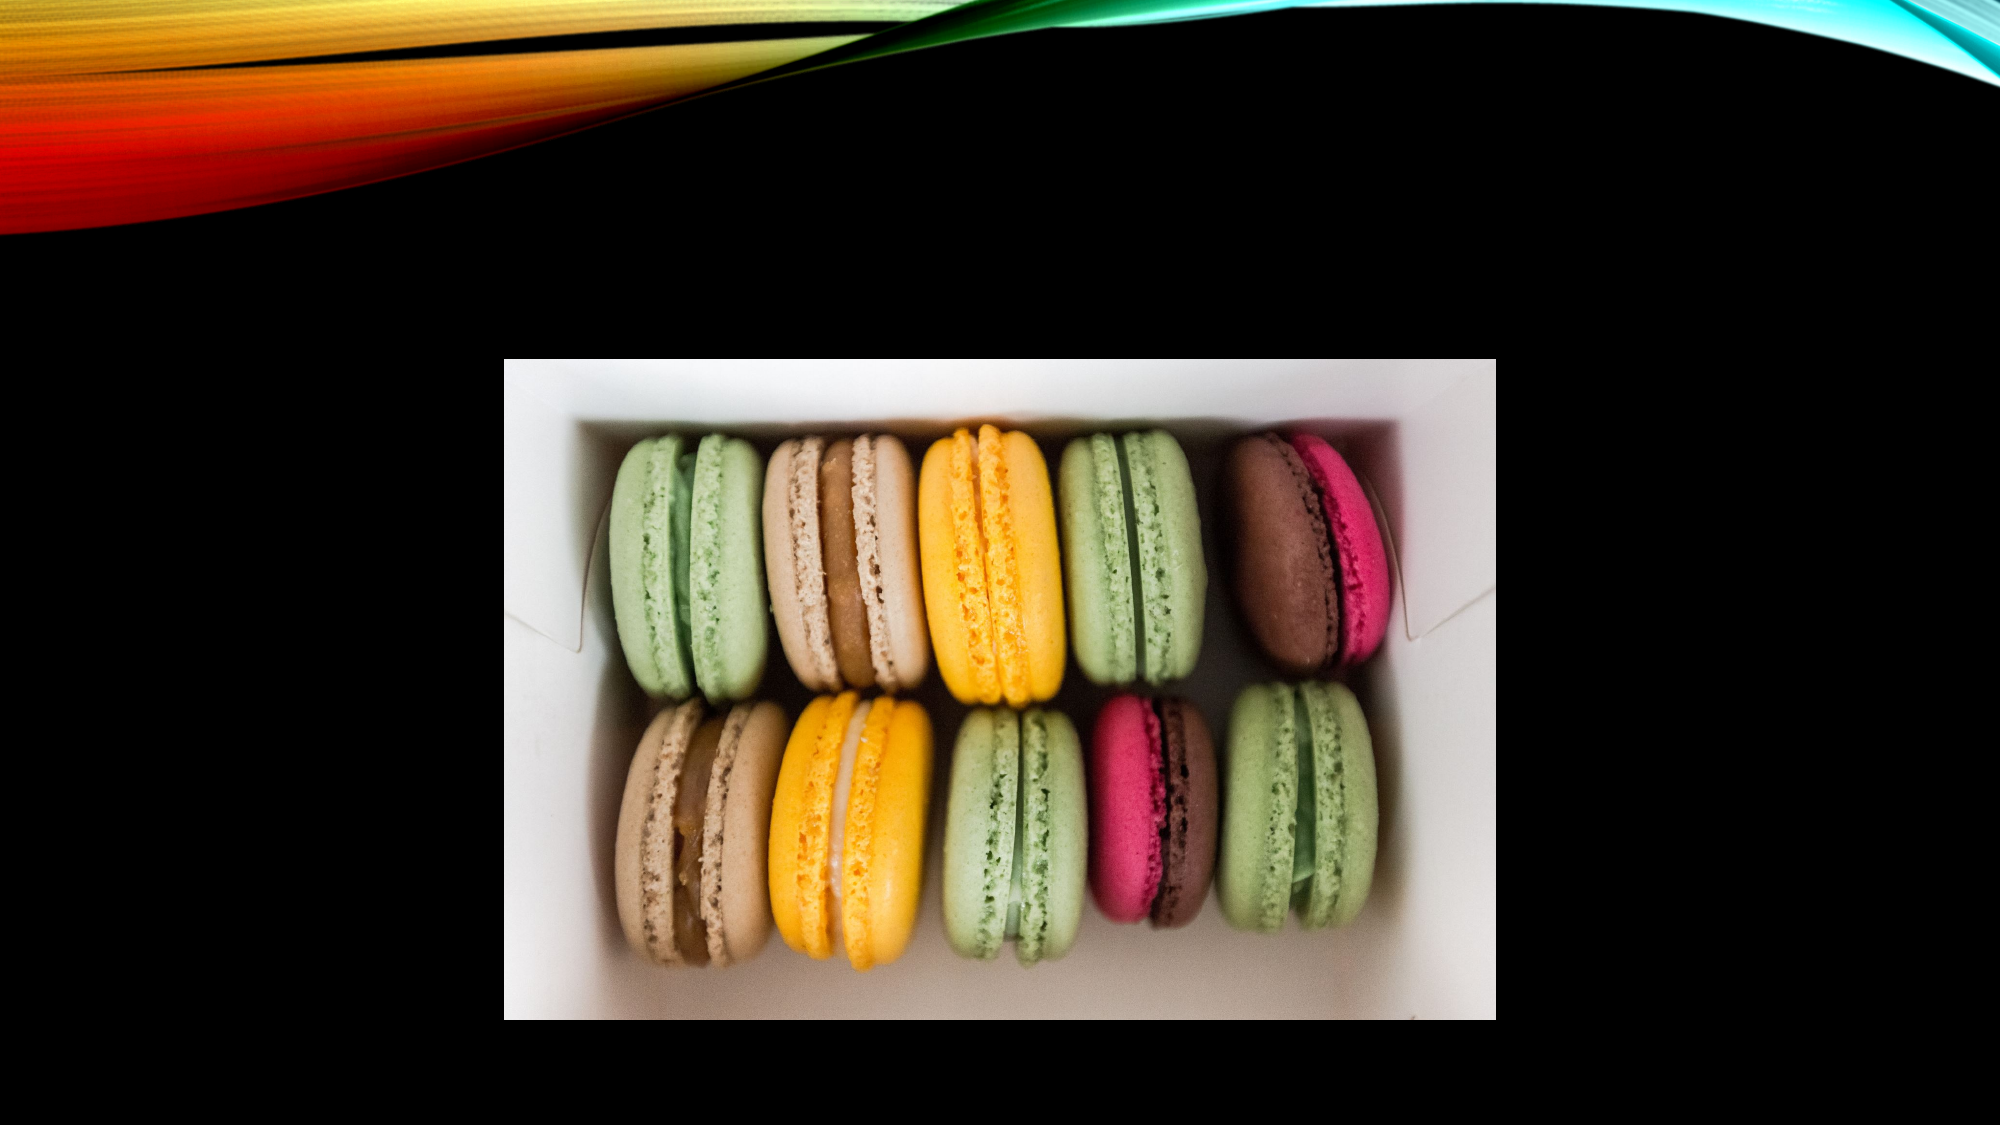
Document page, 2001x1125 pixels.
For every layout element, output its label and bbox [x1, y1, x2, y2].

picture [0, 0, 2000, 237]
list [504, 359, 1496, 1021]
